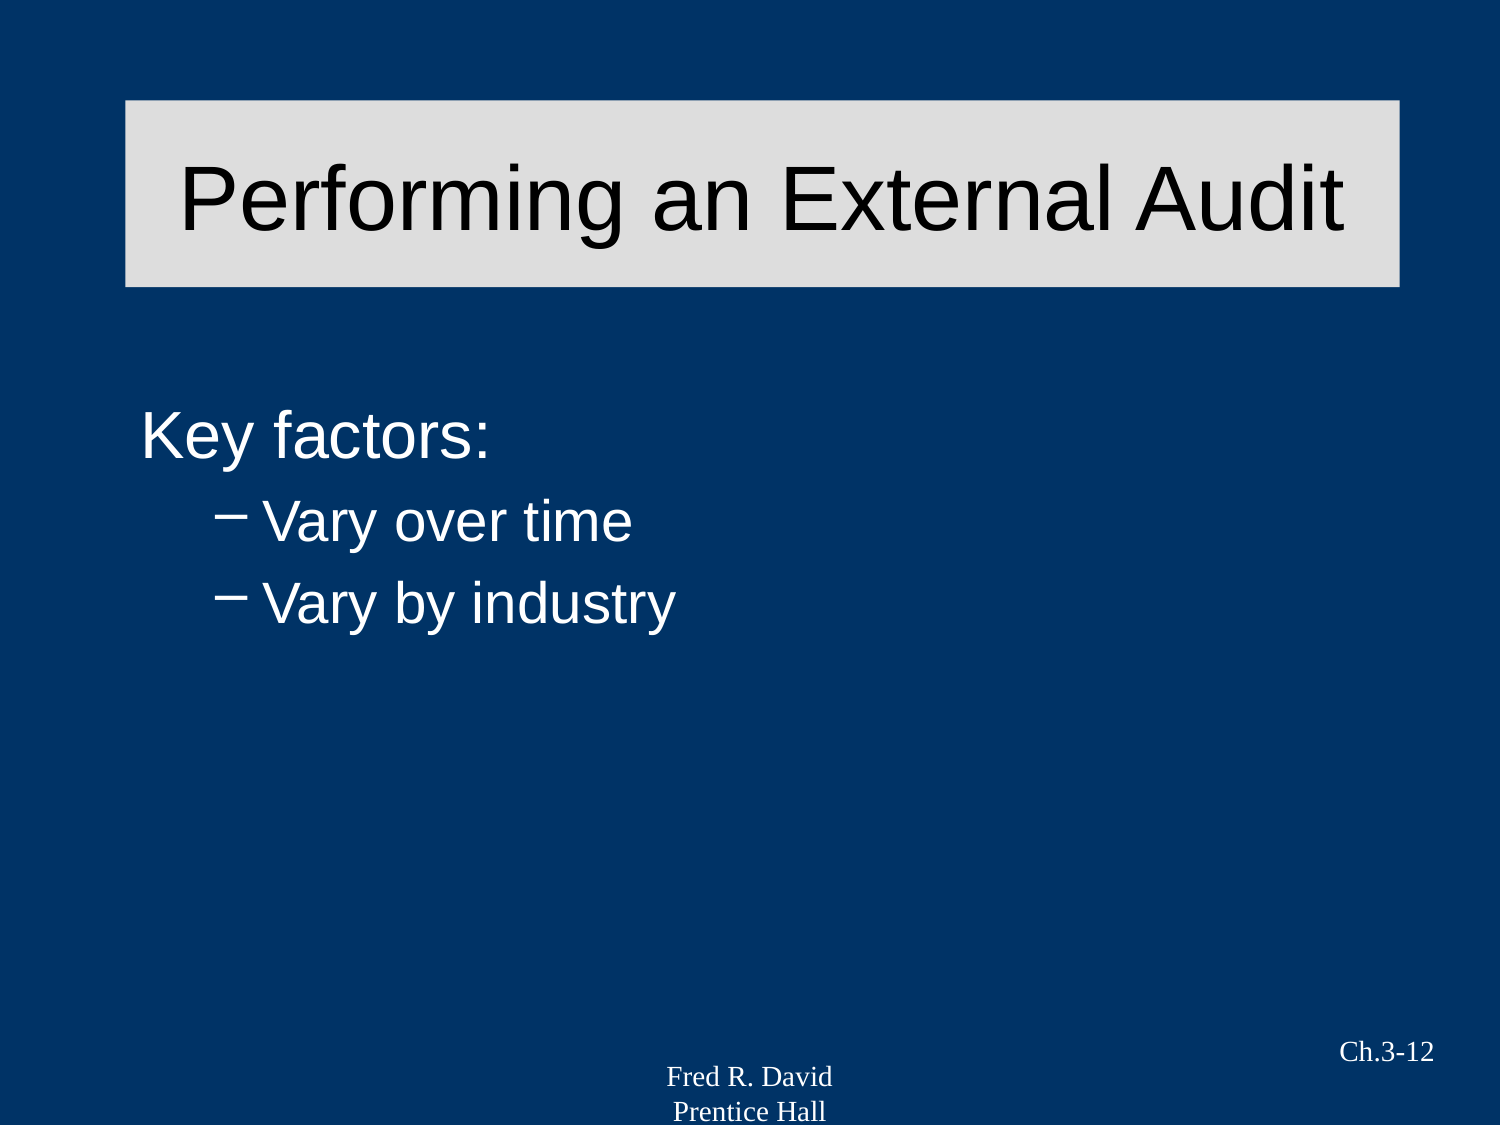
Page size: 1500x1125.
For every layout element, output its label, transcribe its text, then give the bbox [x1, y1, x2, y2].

list Key factors: Vary over time Vary by industry [125, 337, 1400, 975]
slide_number Ch.3-12 [1137, 1025, 1450, 1100]
footer Fred R. David Prentice Hall [512, 1050, 988, 1125]
title Performing an External Audit [125, 100, 1400, 288]
